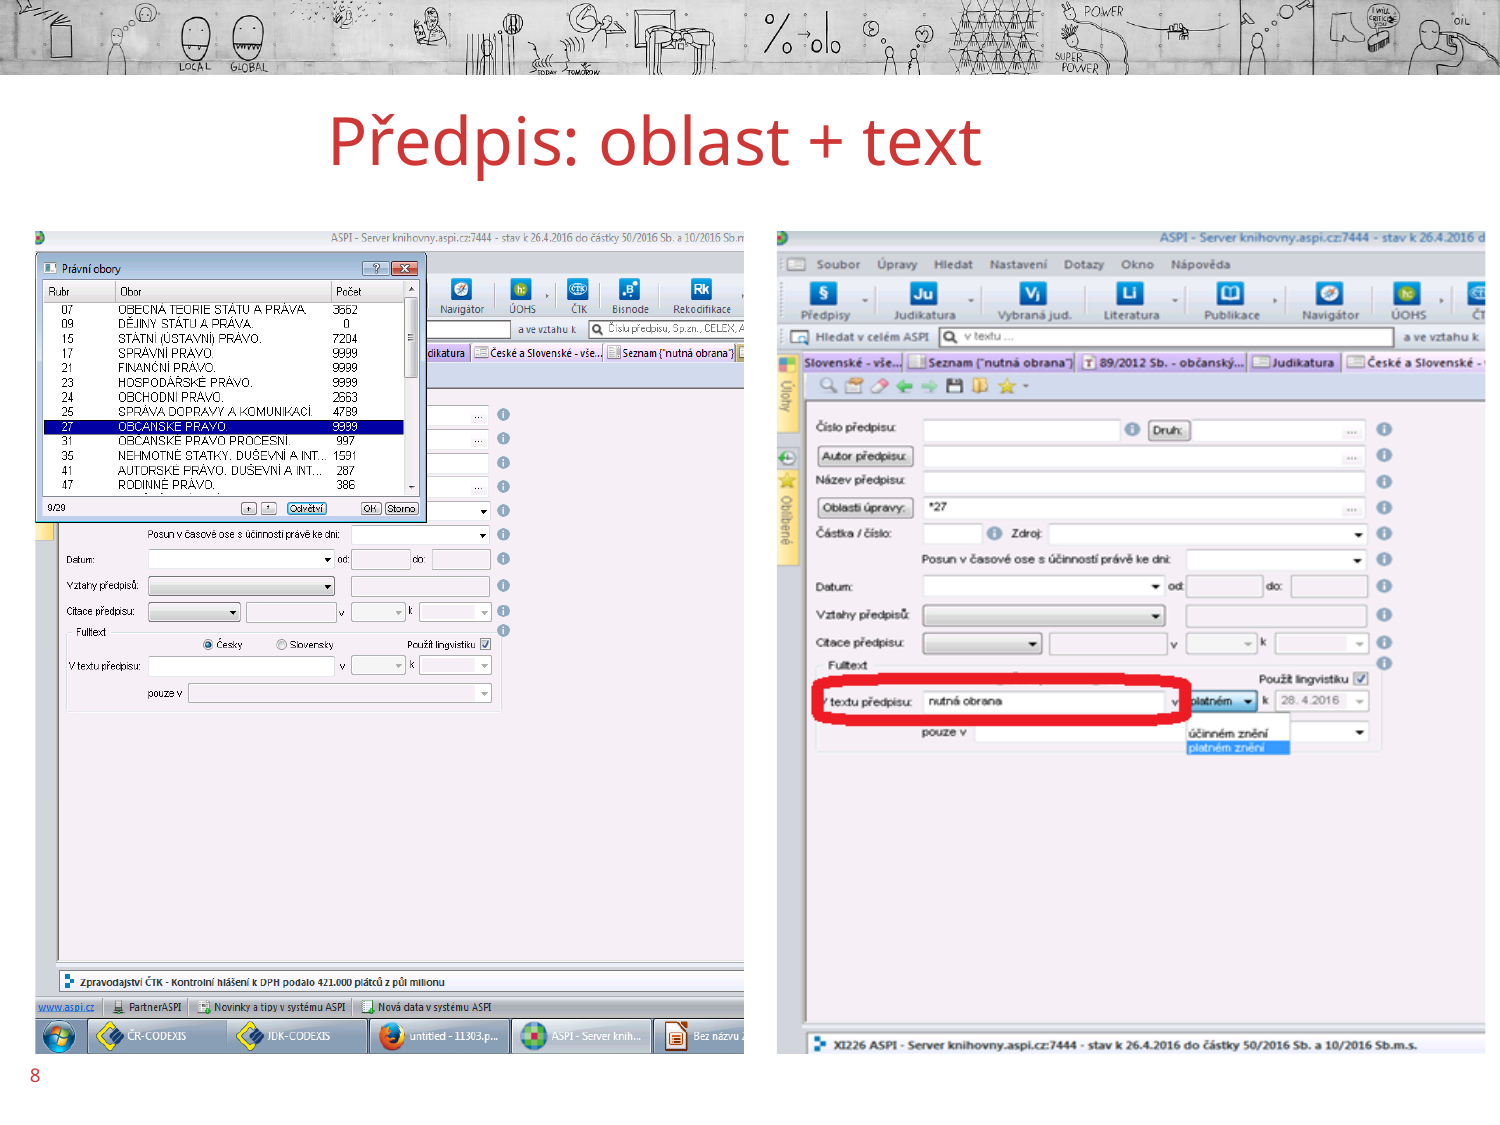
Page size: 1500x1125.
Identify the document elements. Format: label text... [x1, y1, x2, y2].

picture [0, 0, 1500, 75]
picture [34, 231, 745, 1055]
slide_number 8 [0, 1029, 71, 1090]
picture [776, 231, 1486, 1055]
title Předpis: oblast + text [17, 83, 1293, 204]
